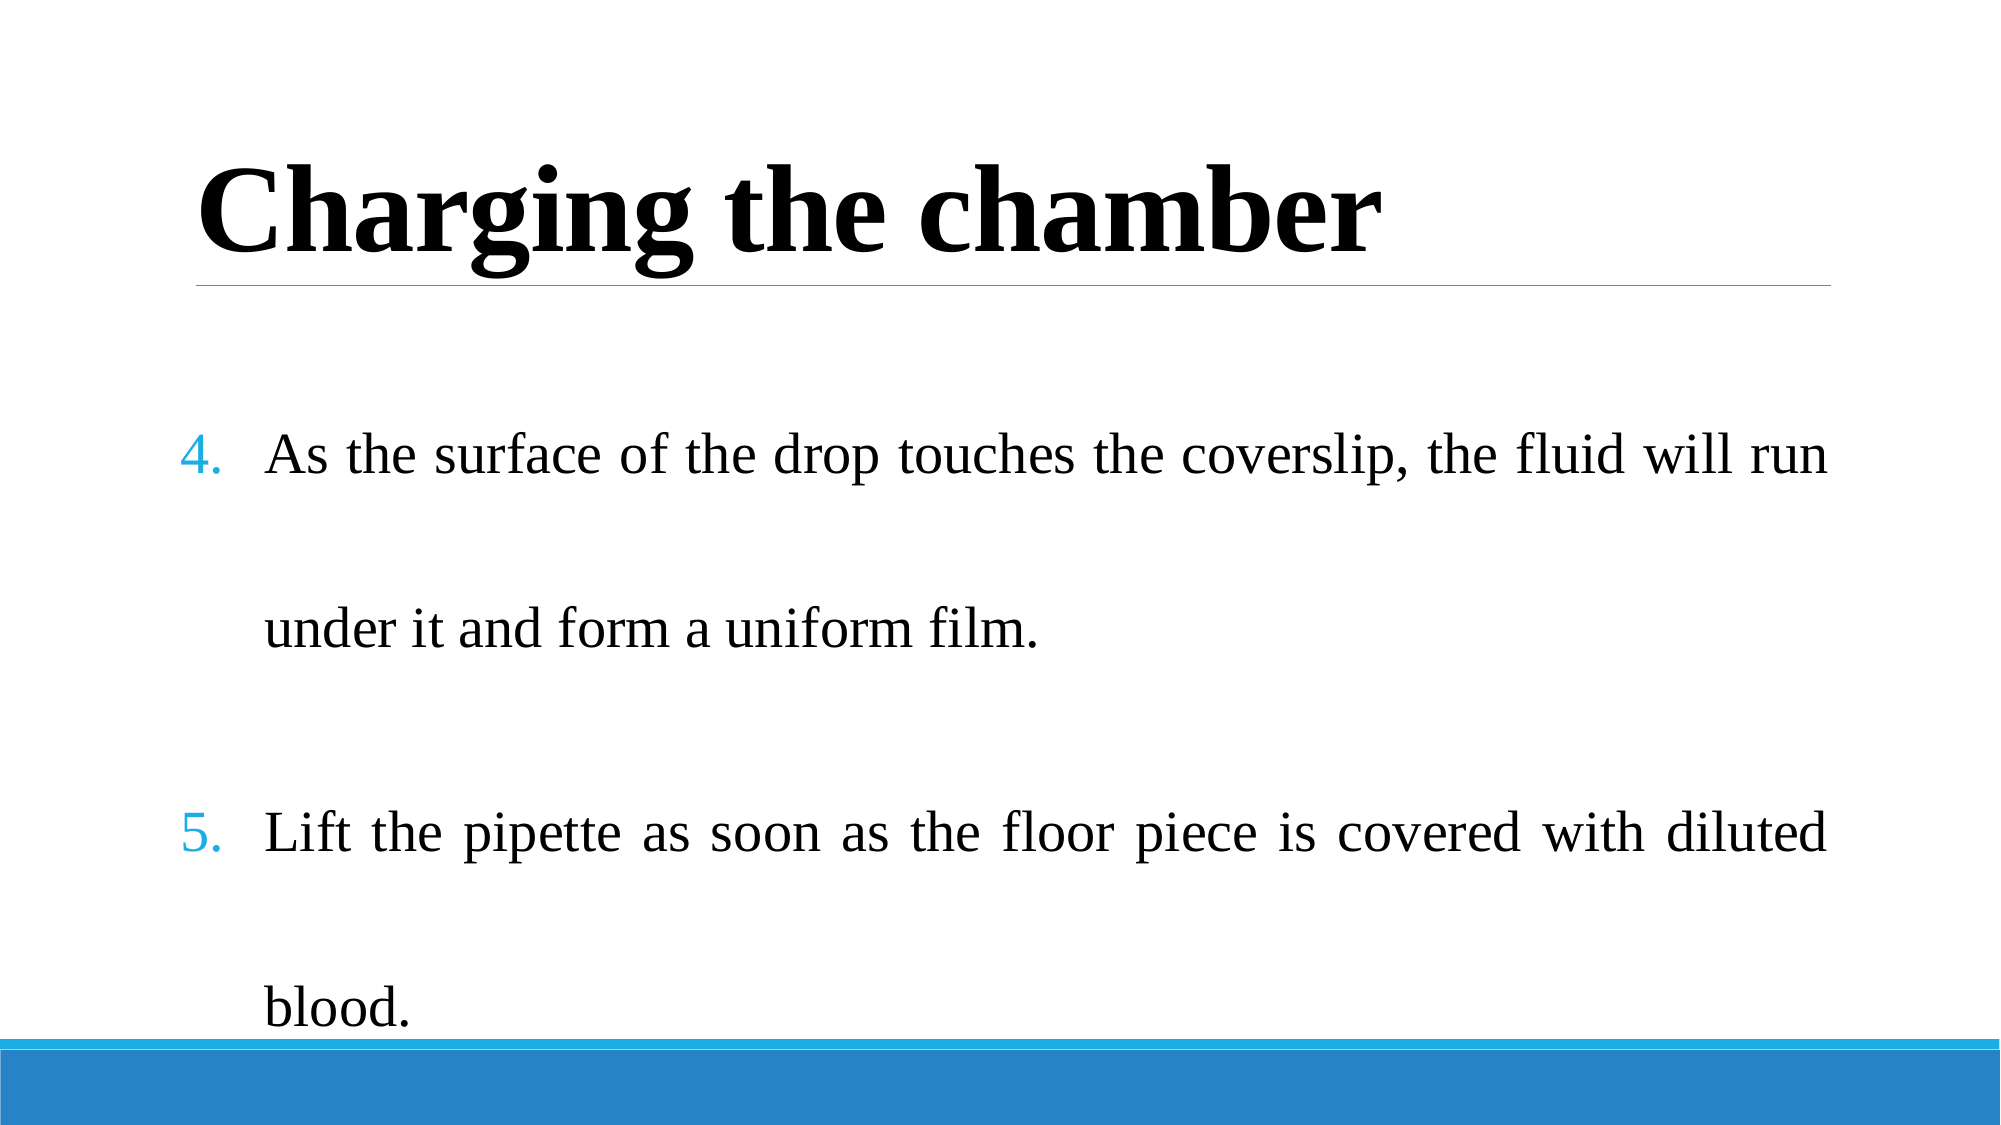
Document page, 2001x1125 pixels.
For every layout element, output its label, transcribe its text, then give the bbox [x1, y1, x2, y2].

title Charging the chamber [180, 47, 1830, 285]
list As the surface of the drop touches the coverslip, the fluid will run under it and form a uniform film. Lift the pipette as soon as the floor piece is covered with diluted blood. [180, 302, 1830, 1067]
